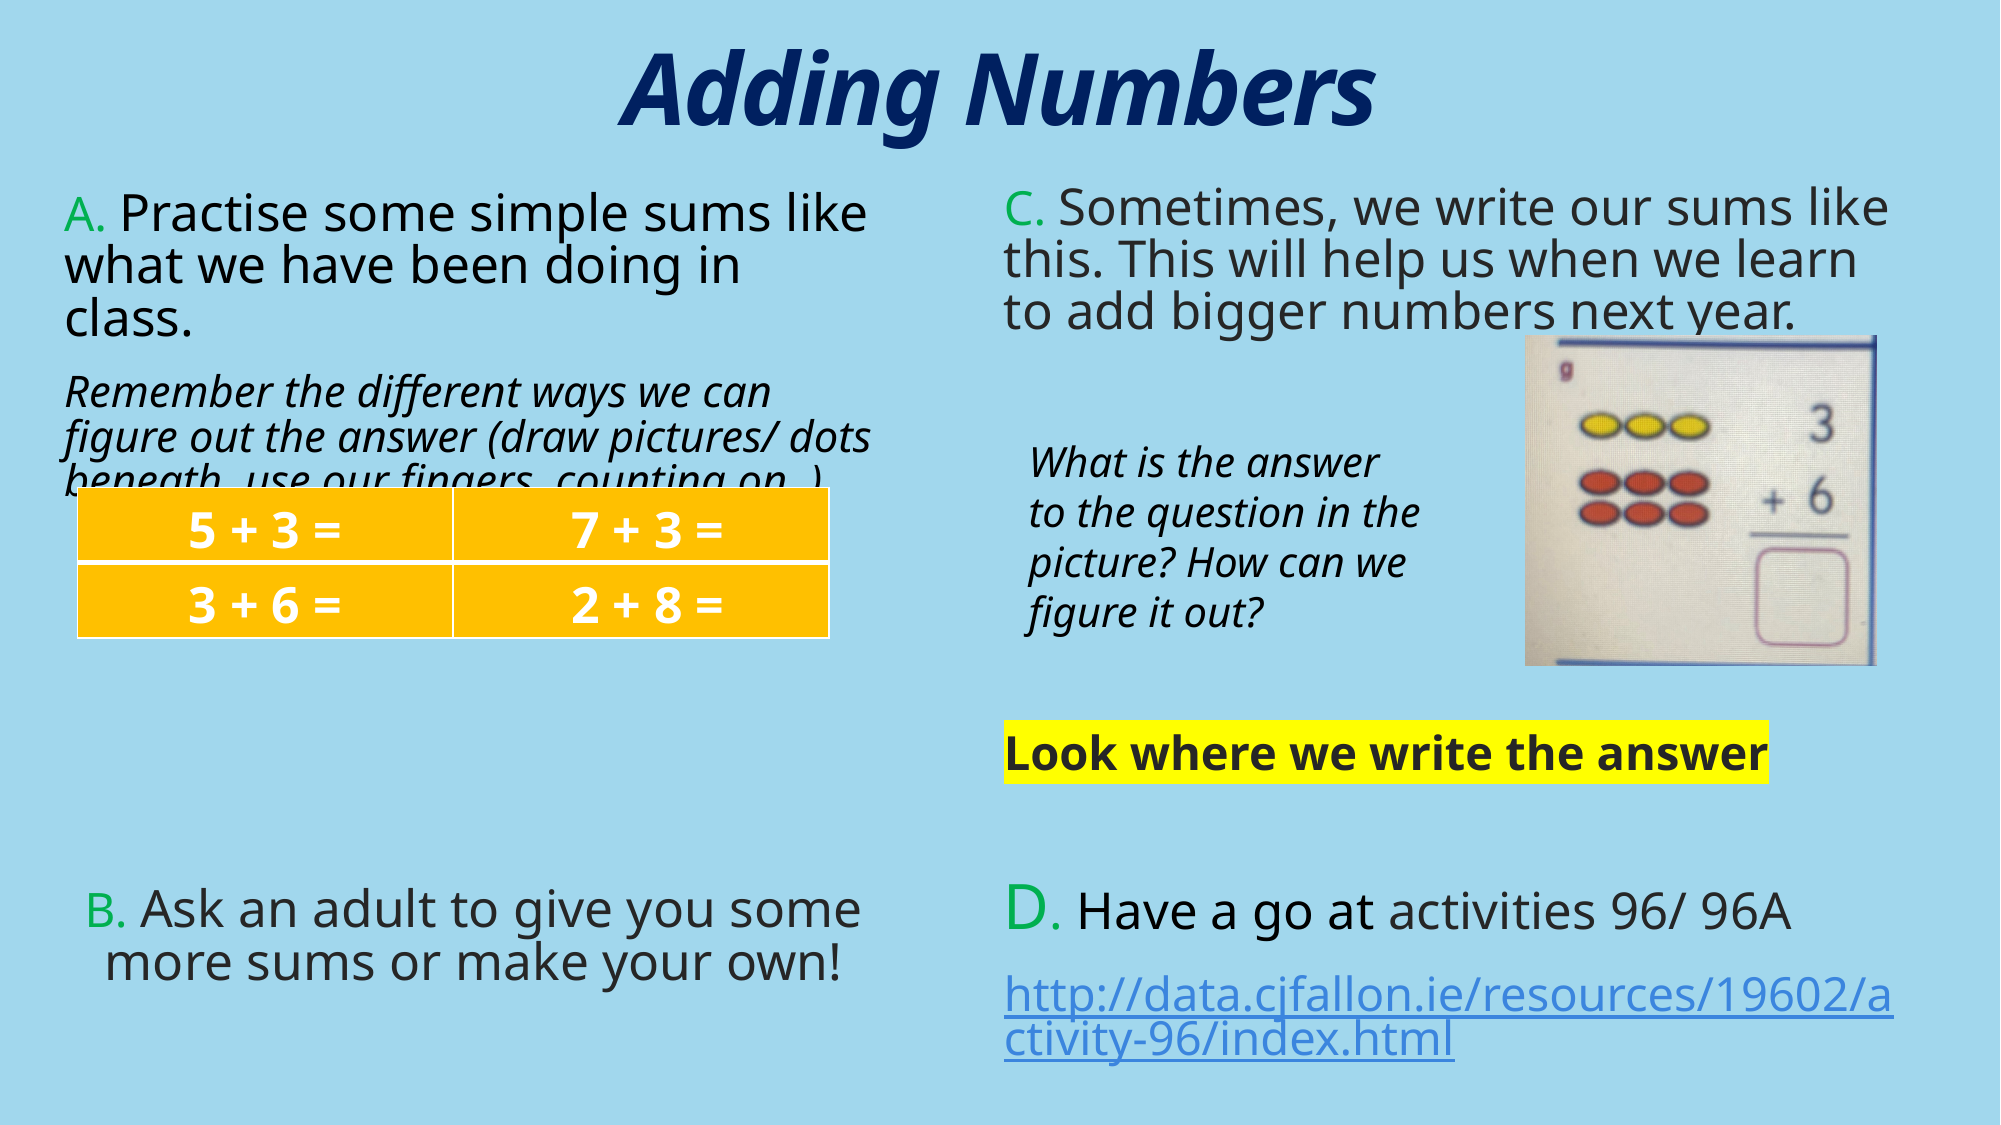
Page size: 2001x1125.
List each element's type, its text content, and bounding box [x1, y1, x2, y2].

picture [1525, 335, 1877, 666]
table_cell 2 + 8 = [454, 565, 828, 637]
table_cell 3 + 6 = [78, 565, 452, 637]
table_header 5 + 3 = [78, 488, 452, 560]
text_box What is the answer to the question in the picture? How can we figure it out? [1013, 428, 1436, 643]
list A. Practise some simple sums like what we have been doing in class. Remember the different ways we can figure out the answer (draw pictures/ dots beneath, use our fingers, counting on..) B. Ask an adult to give you some more sums or make your own! [49, 181, 900, 1014]
list C. Sometimes, we write our sums like this. This will help us when we learn to add bigger numbers next year. Look where we write the answer D. Have a go at activities 96/ 96A http://data.cjfallon.ie/resources/19602/activity-96/index.html [989, 176, 1923, 1046]
table_header 7 + 3 = [454, 488, 828, 560]
title Adding Numbers [137, 28, 1863, 162]
